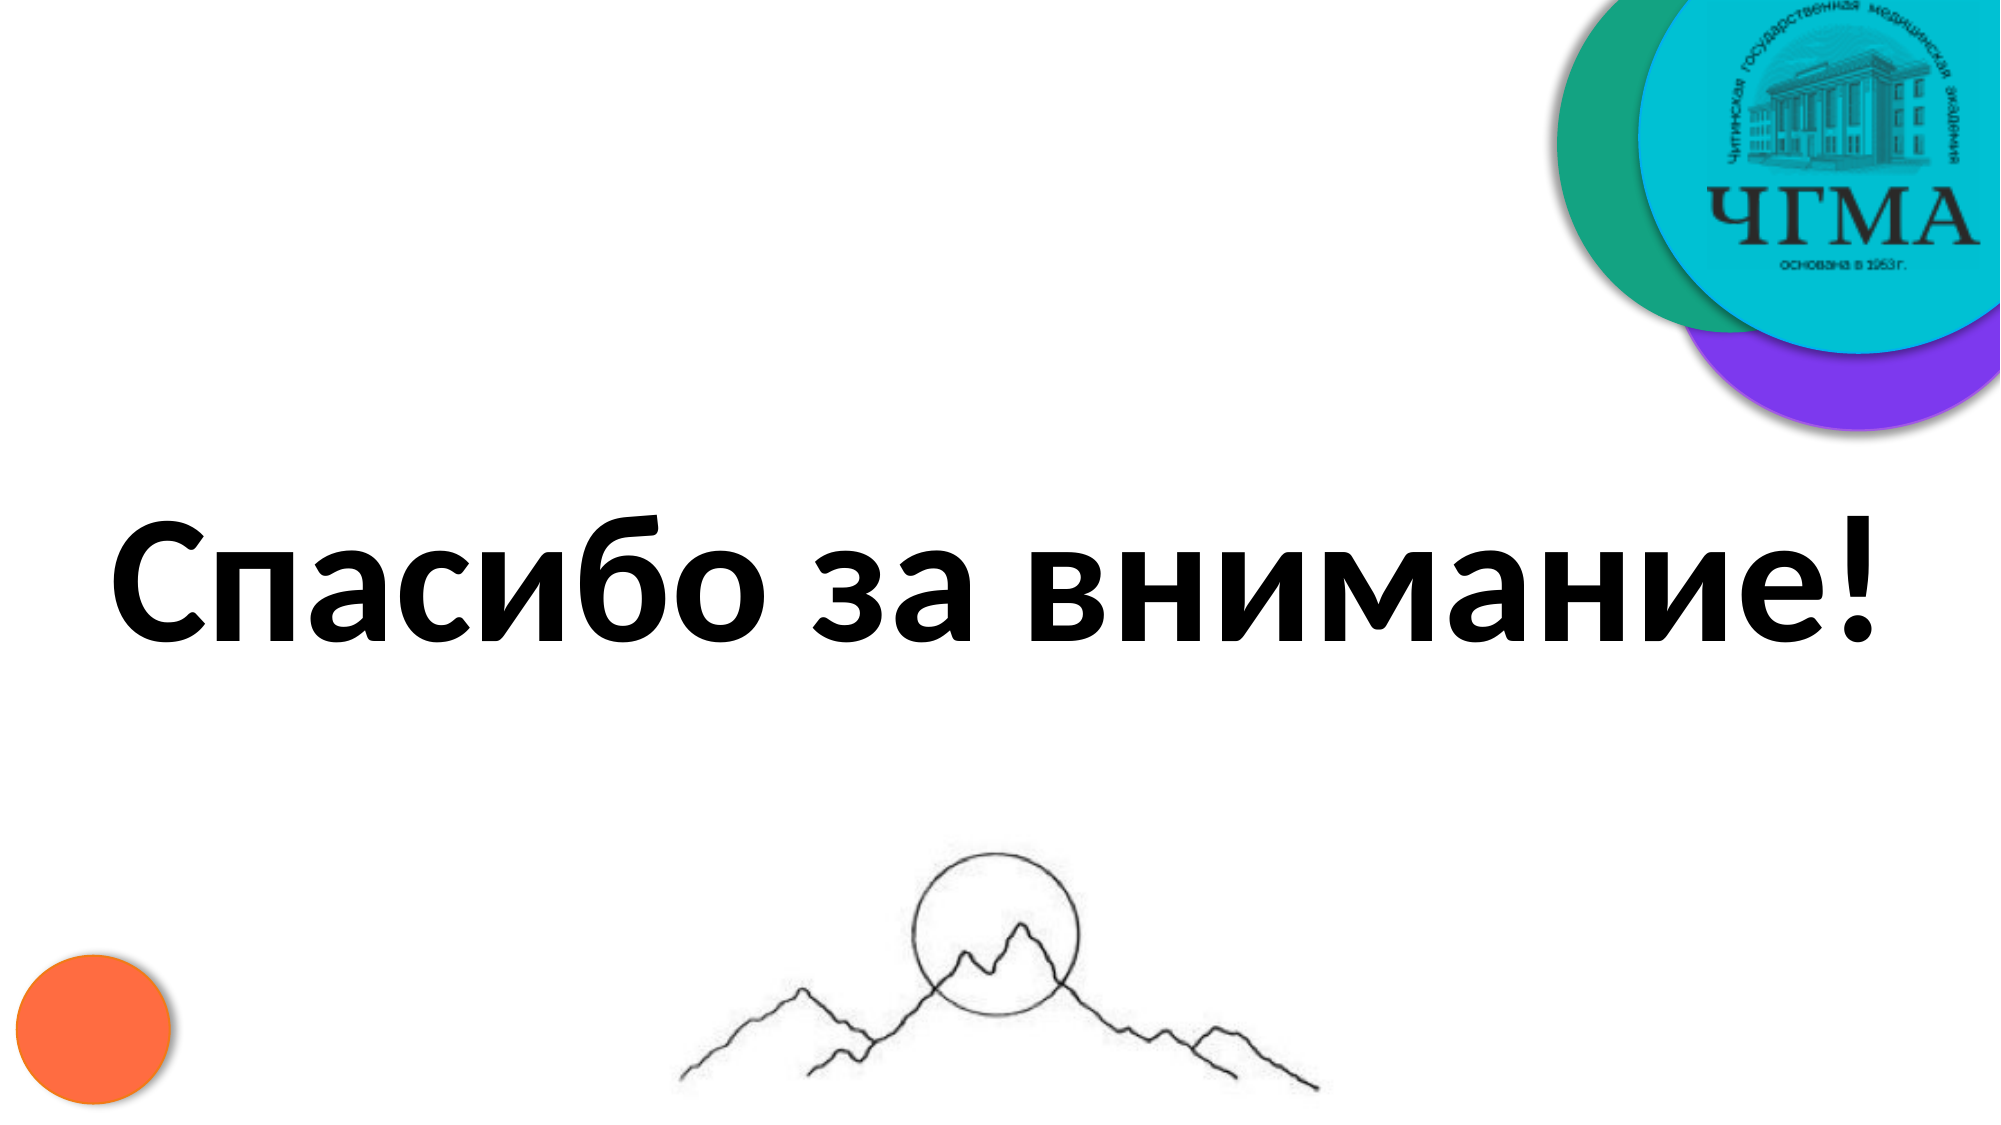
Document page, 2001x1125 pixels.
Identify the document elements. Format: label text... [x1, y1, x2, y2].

text_box [1688, 315, 2000, 432]
text_box [1556, 0, 1742, 334]
text_box Спасибо за внимание! [94, 450, 1906, 686]
text_box [1638, 0, 2000, 354]
picture [1707, 0, 1983, 275]
picture [324, 644, 1676, 1125]
text_box [15, 954, 171, 1105]
